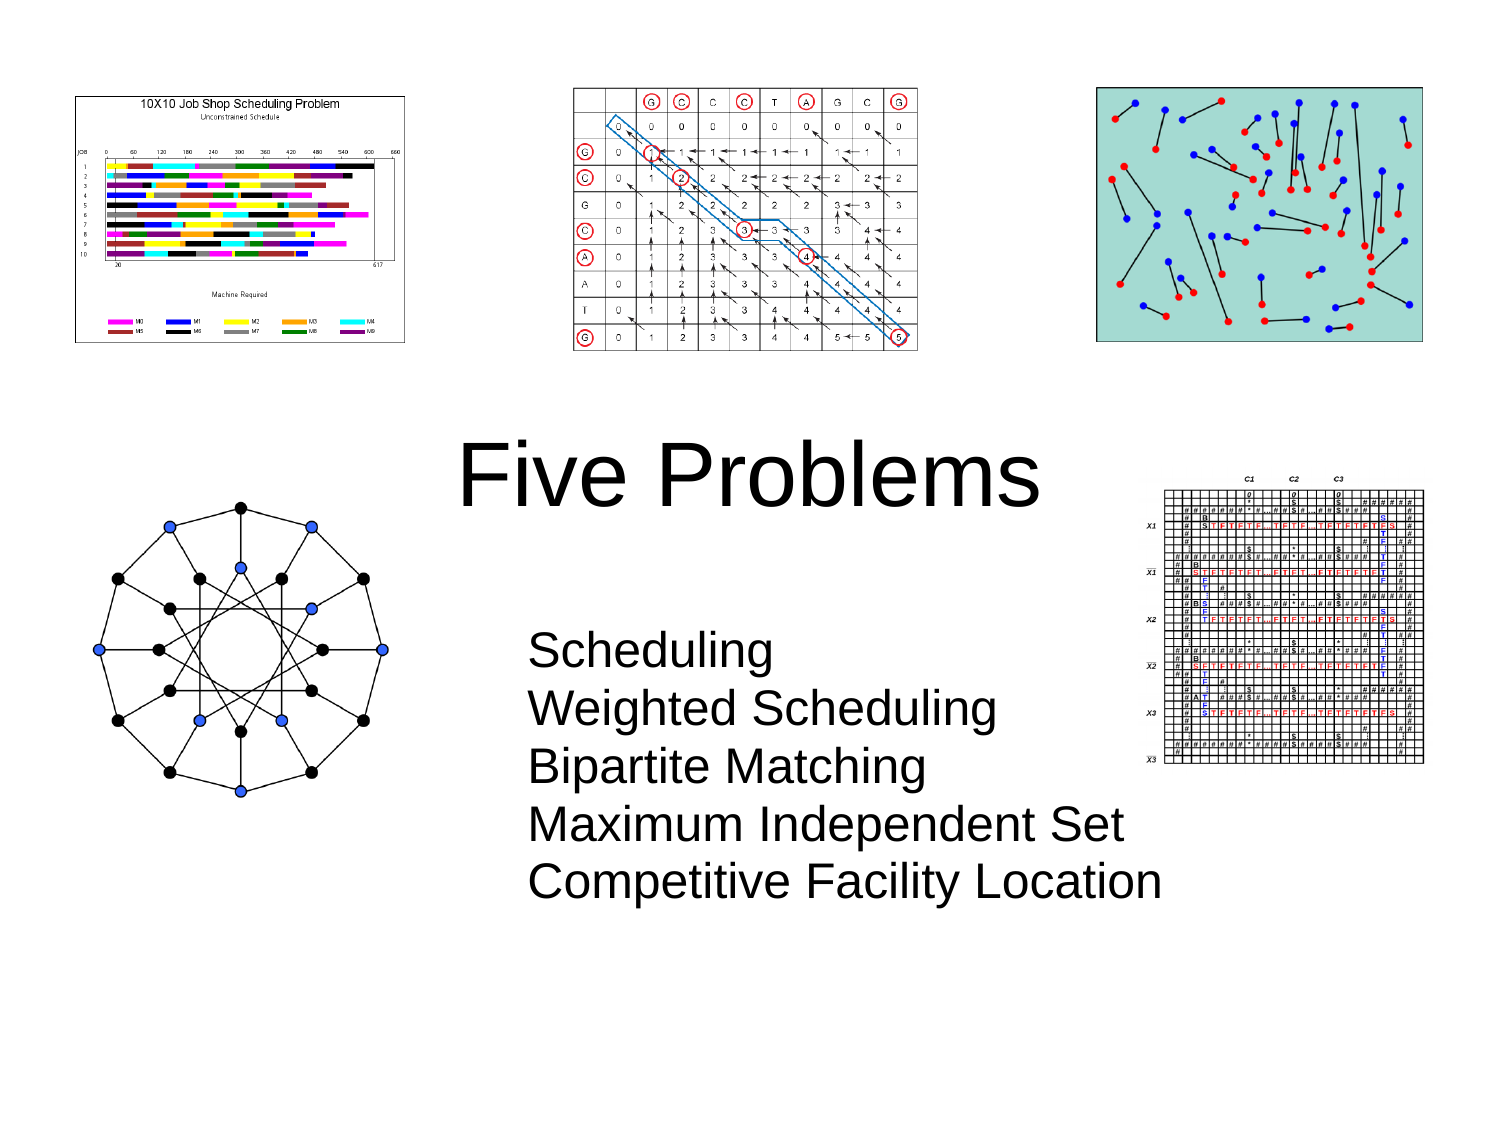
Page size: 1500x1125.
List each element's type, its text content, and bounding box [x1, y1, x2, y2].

picture [75, 96, 405, 343]
picture [1128, 467, 1438, 776]
title Five Problems [112, 349, 1388, 591]
picture [1096, 86, 1424, 343]
subtitle Scheduling Weighted Scheduling Bipartite Matching Maximum Independent Set Competitive Facility Location [437, 621, 1200, 909]
picture [573, 87, 918, 351]
picture [89, 499, 391, 800]
